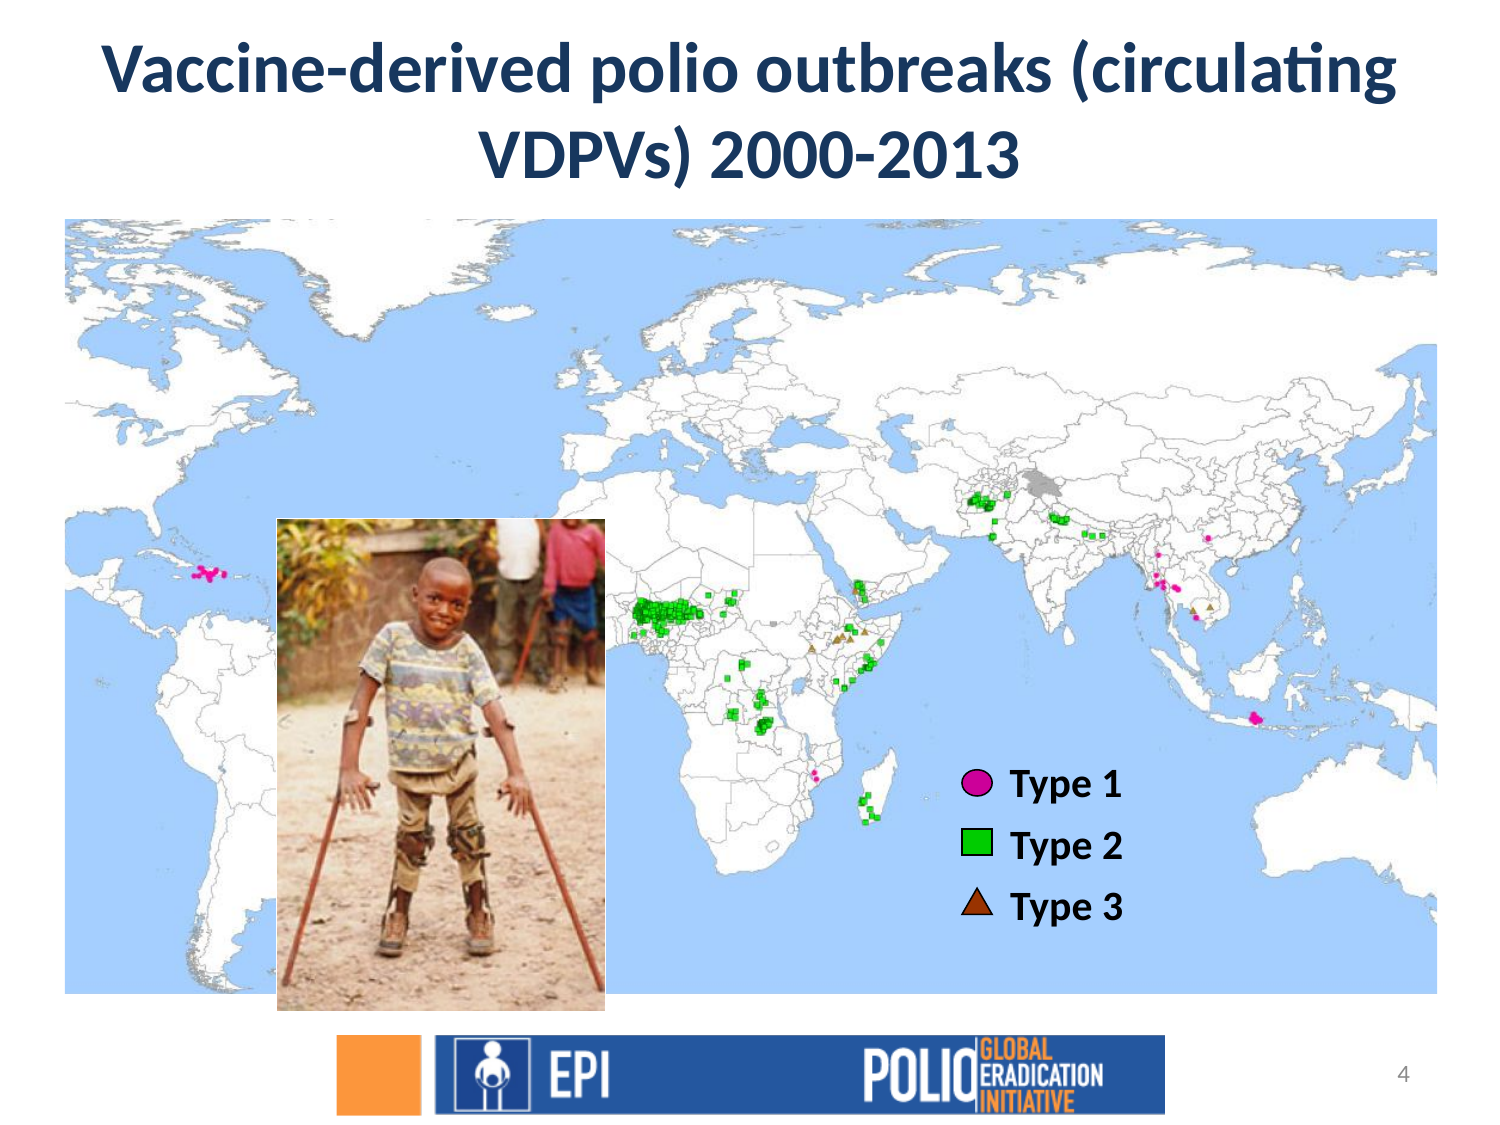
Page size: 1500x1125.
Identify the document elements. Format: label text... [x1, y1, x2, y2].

picture [64, 219, 1438, 1012]
slide_number 4 [1074, 1042, 1425, 1103]
picture [336, 1035, 1165, 1125]
title Vaccine-derived polio outbreaks (circulating VDPVs) 2000-2013 [23, 13, 1478, 201]
